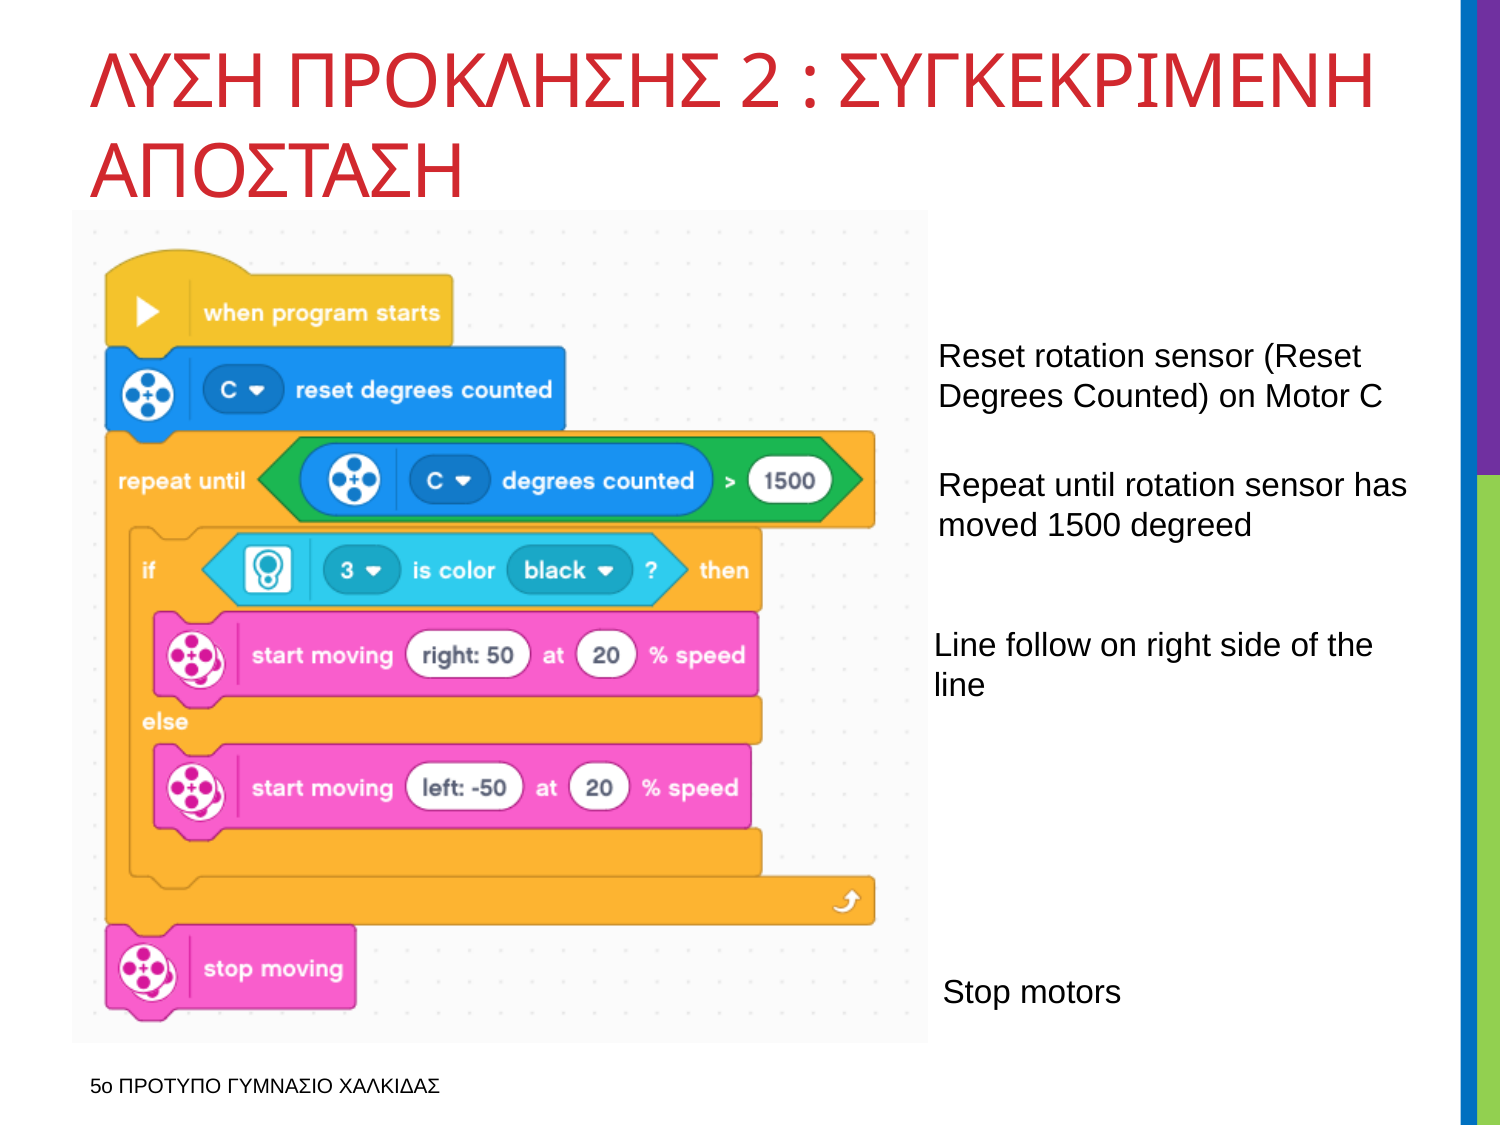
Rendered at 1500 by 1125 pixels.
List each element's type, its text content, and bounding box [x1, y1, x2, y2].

footer 5ο ΠΡΟΤΥΠΟ ΓΥΜΝΑΣΙΟ ΧΑΛΚΙΔΑΣ [75, 1065, 638, 1112]
text_box Reset rotation sensor (Reset Degrees Counted) on Motor C [937, 326, 1450, 422]
title Λυση προκλησησ 2 : συγκεκριμενη αποσταση [75, 25, 1428, 250]
text_box Repeat until rotation sensor has moved 1500 degreed [937, 455, 1450, 551]
text_box Line follow on right side of the line [937, 616, 1446, 711]
picture [71, 210, 929, 1044]
text_box Stop motors [937, 963, 1303, 1018]
